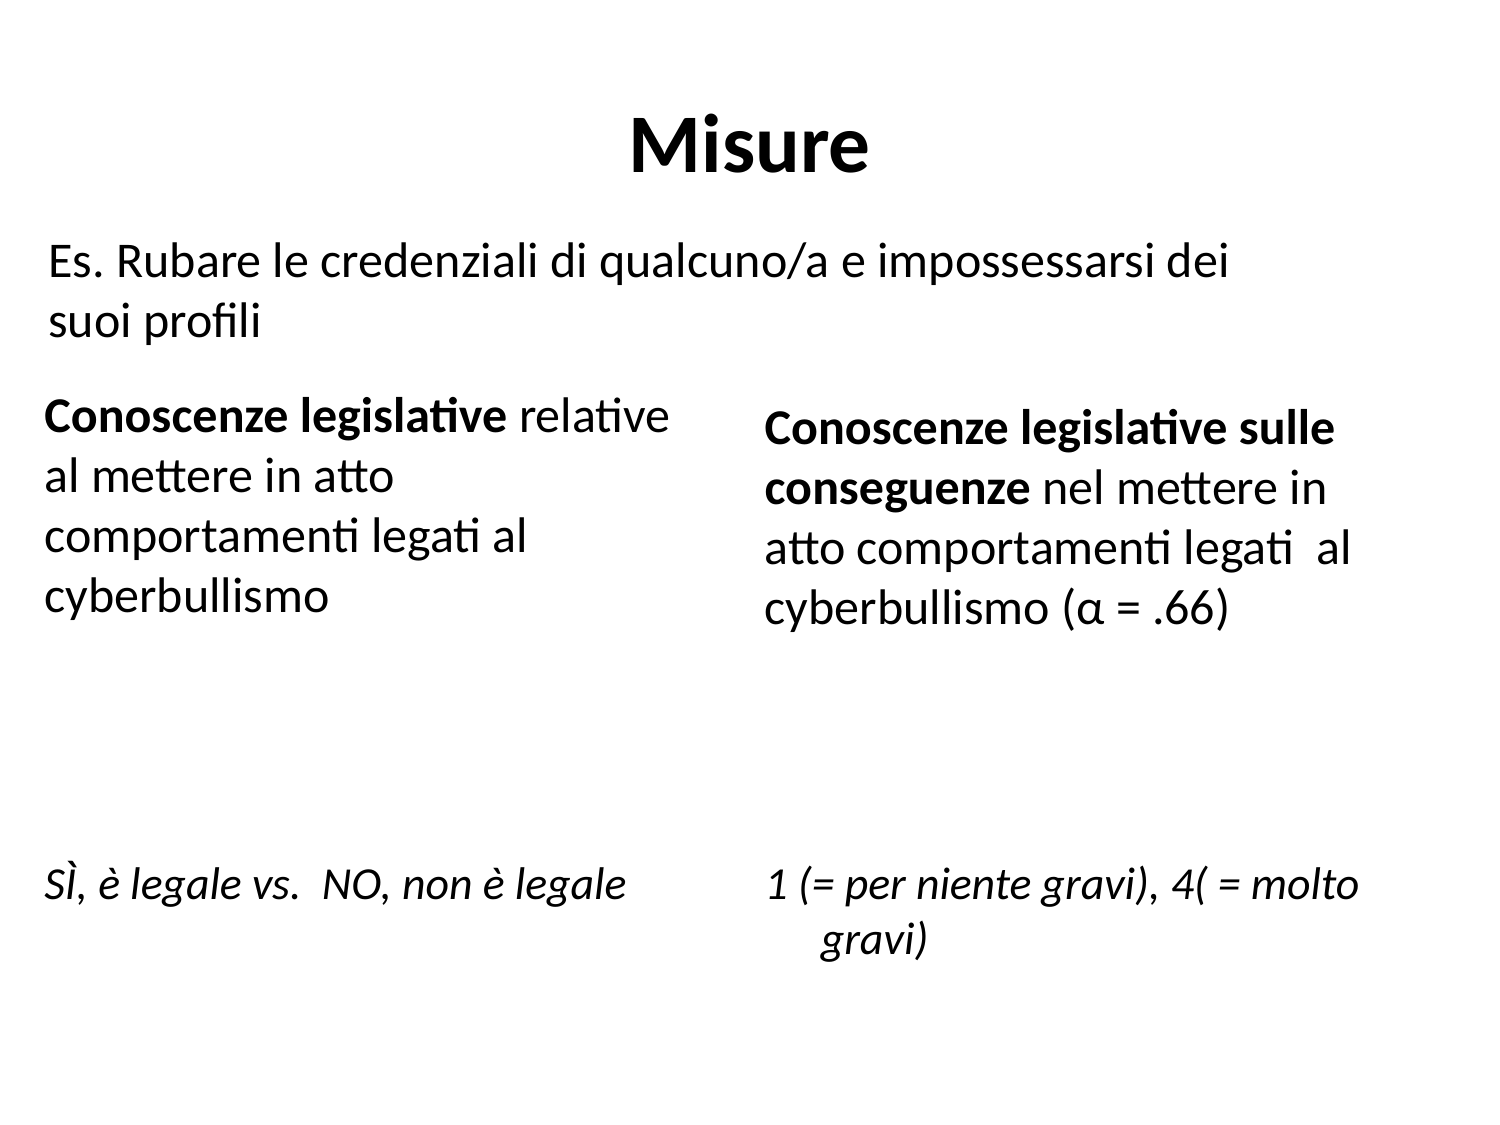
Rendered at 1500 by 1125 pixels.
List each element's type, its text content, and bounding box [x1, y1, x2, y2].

text_box Es. Rubare le credenziali di qualcuno/a e impossessarsi dei suoi profili [33, 219, 1329, 355]
list Conoscenze legislative relative al mettere in atto comportamenti legati al cyberbullismo SÌ, è legale vs. NO, non è legale [29, 375, 692, 1118]
list Conoscenze legislative sulle conseguenze nel mettere in atto comportamenti legati al cyberbullismo (α = .66) 1 (= per niente gravi), 4( = molto gravi) [749, 387, 1413, 1125]
title Misure [75, 45, 1425, 233]
